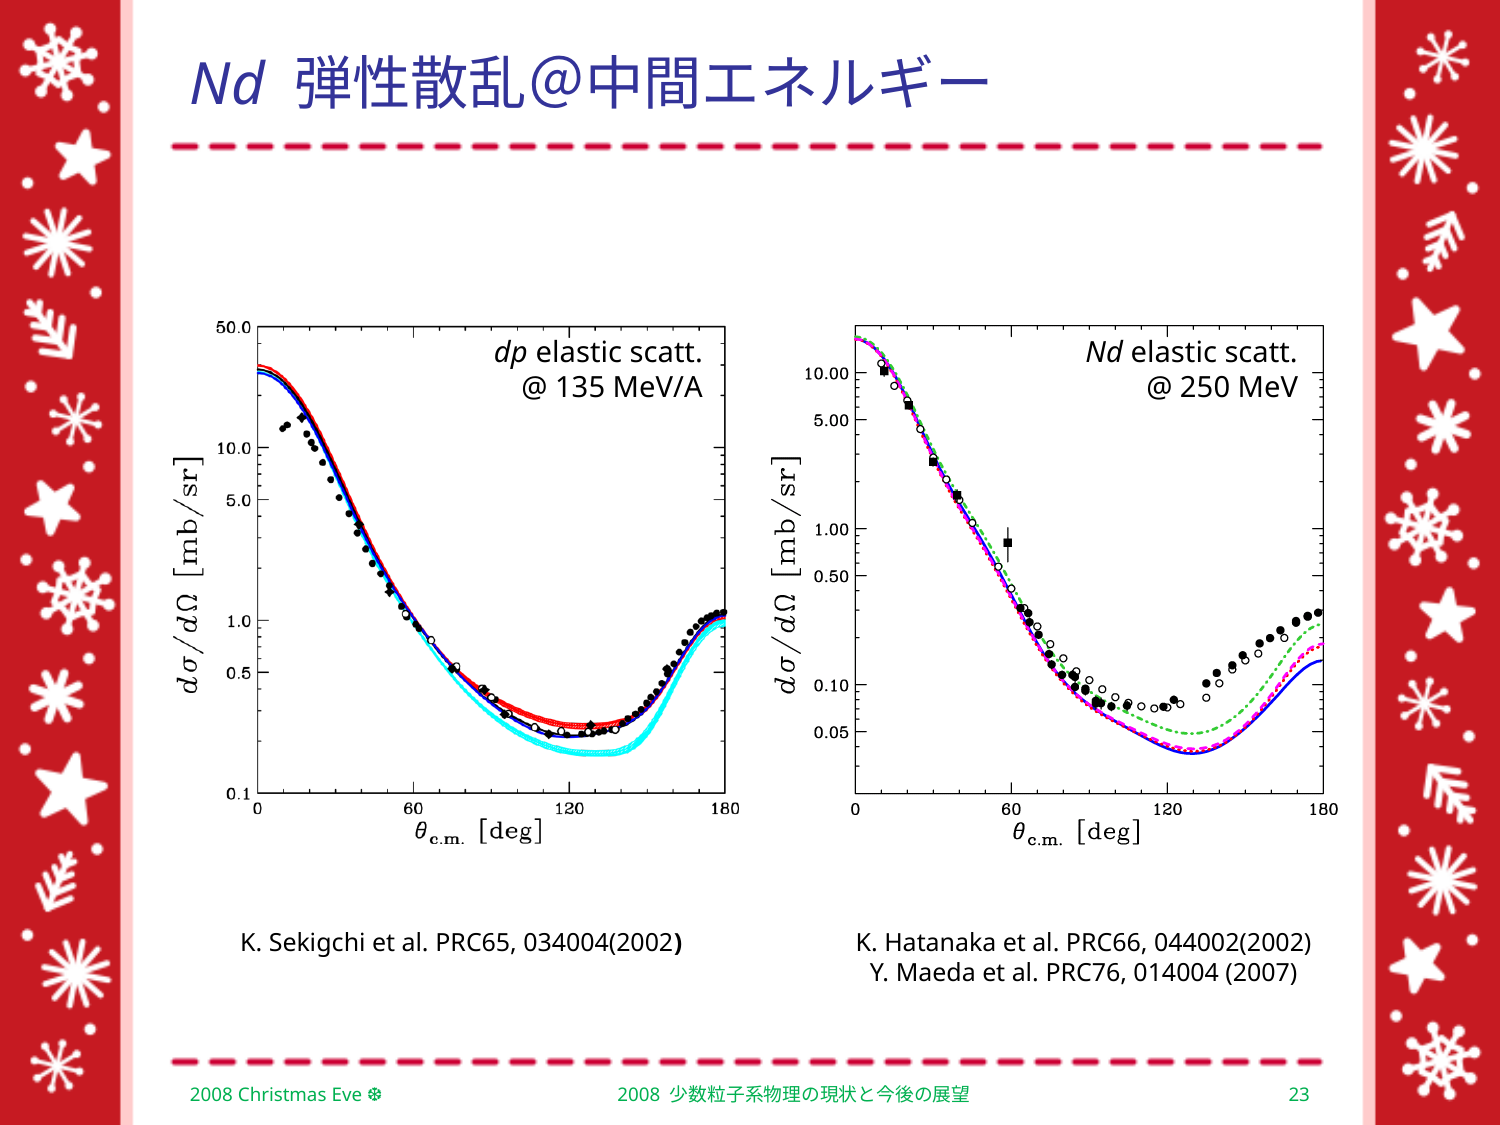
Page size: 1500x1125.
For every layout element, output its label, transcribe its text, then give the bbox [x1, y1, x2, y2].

picture [0, 0, 1500, 1125]
text_box K. Sekigchi et al. PRC65, 034004(2002) [225, 919, 741, 964]
slide_number 23 [1162, 1074, 1326, 1113]
footer 2008 少数粒子系物理の現状と今後の展望 [437, 1074, 1151, 1113]
text_box K. Hatanaka et al. PRC66, 044002(2002) Y. Maeda et al. PRC76, 014004 (2007) [823, 919, 1345, 994]
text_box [173, 320, 739, 845]
title Nd 弾性散乱＠中間エネルギー [174, 37, 1326, 126]
slide_number 2008 Christmas Eve ❆ [174, 1074, 426, 1113]
